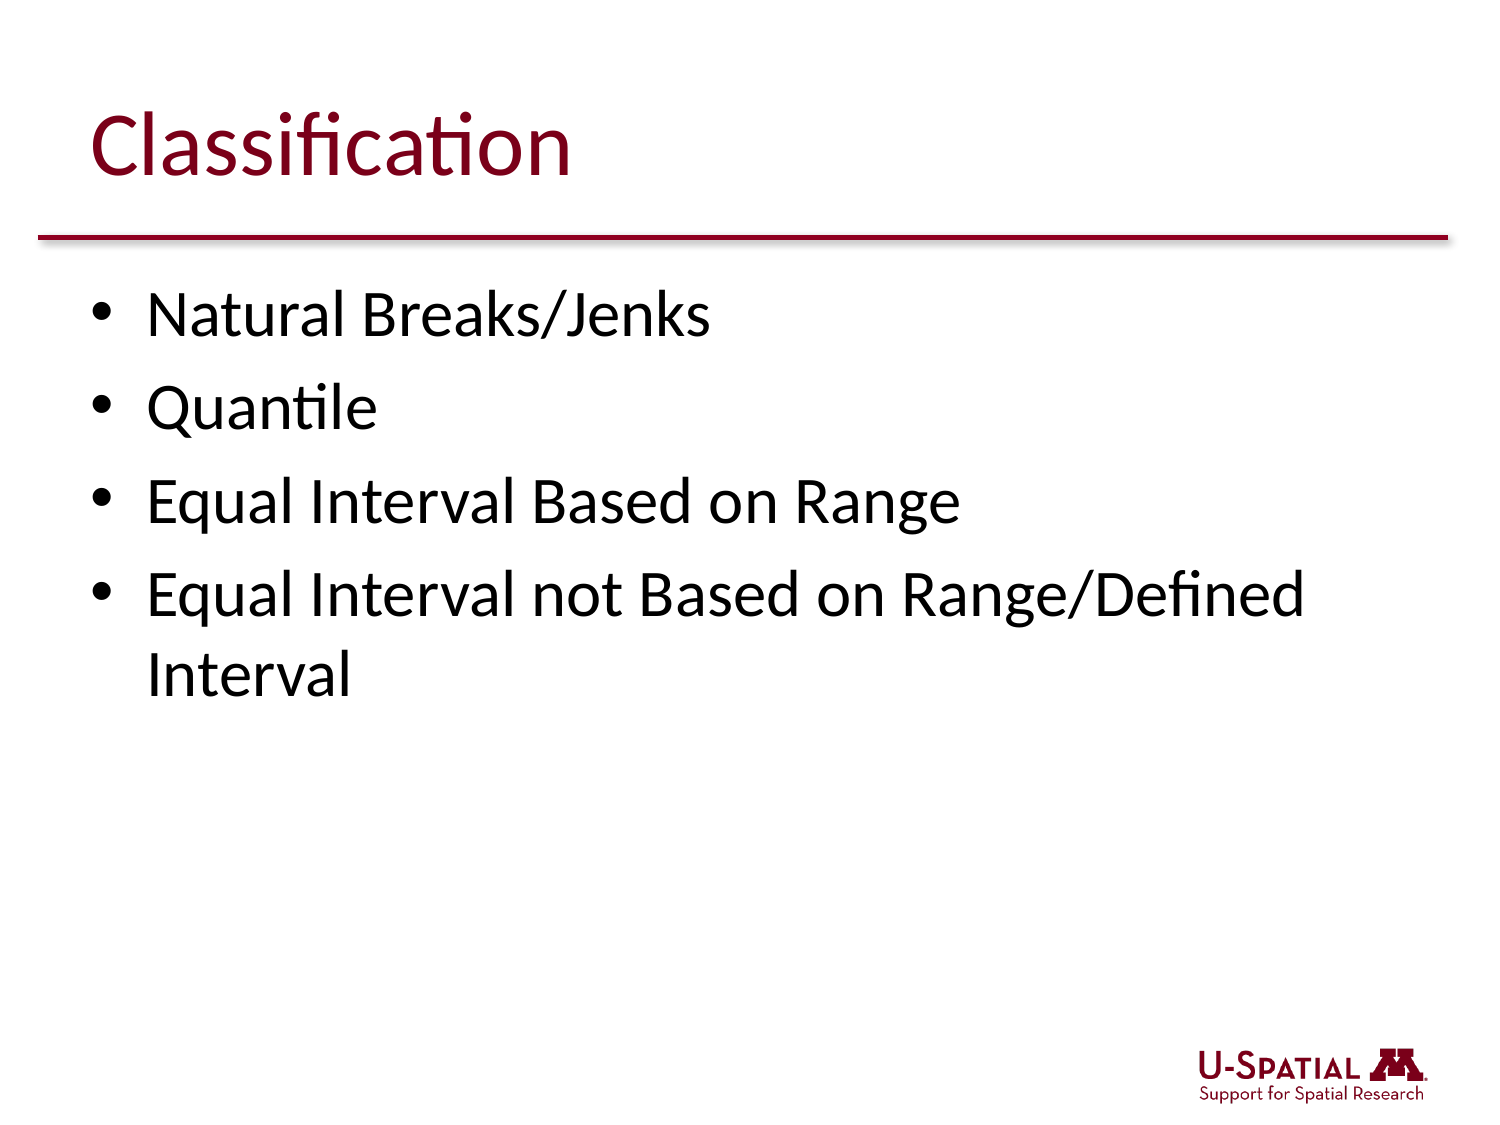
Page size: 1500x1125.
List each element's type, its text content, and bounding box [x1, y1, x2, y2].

list Natural Breaks/Jenks Quantile Equal Interval Based on Range Equal Interval not Based on Range/Defined Interval [75, 262, 1425, 1005]
picture [1187, 1040, 1436, 1110]
title Classification [75, 45, 1425, 233]
